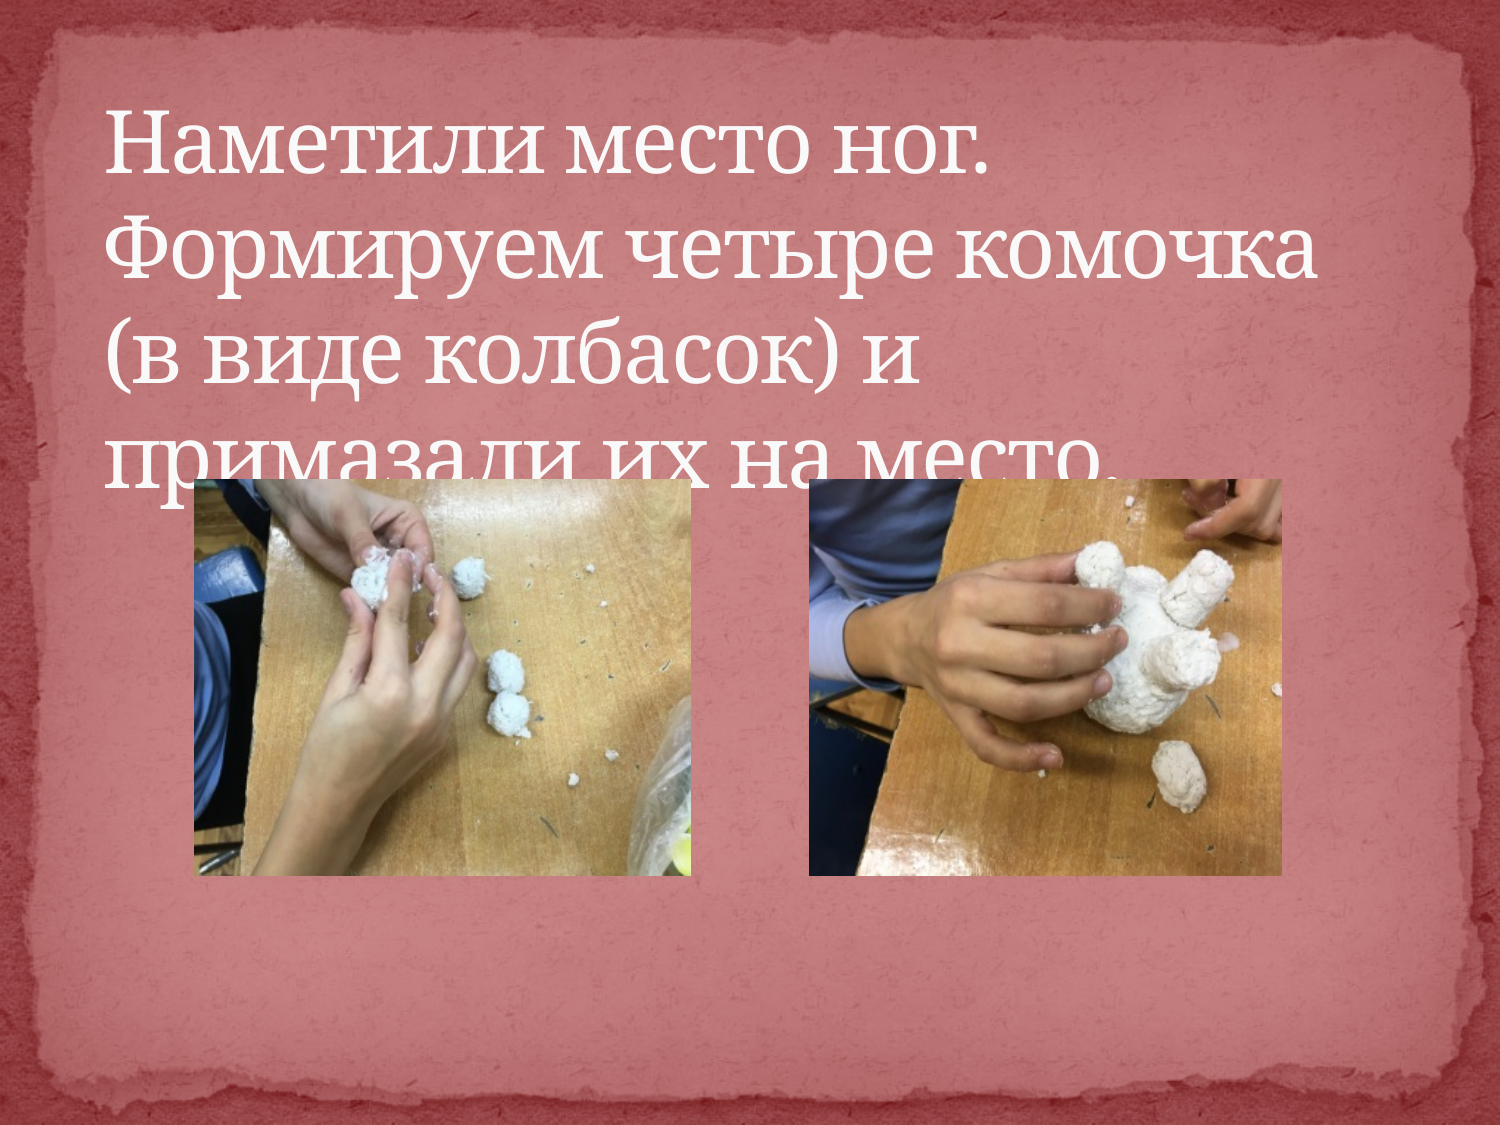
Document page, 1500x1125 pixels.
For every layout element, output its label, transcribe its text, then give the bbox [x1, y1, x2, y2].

text_box Наметили место ног. Формируем четыре комочка (в виде колбасок) и примазали их на место. [88, 78, 1424, 513]
picture [194, 479, 691, 876]
picture [809, 479, 1282, 876]
